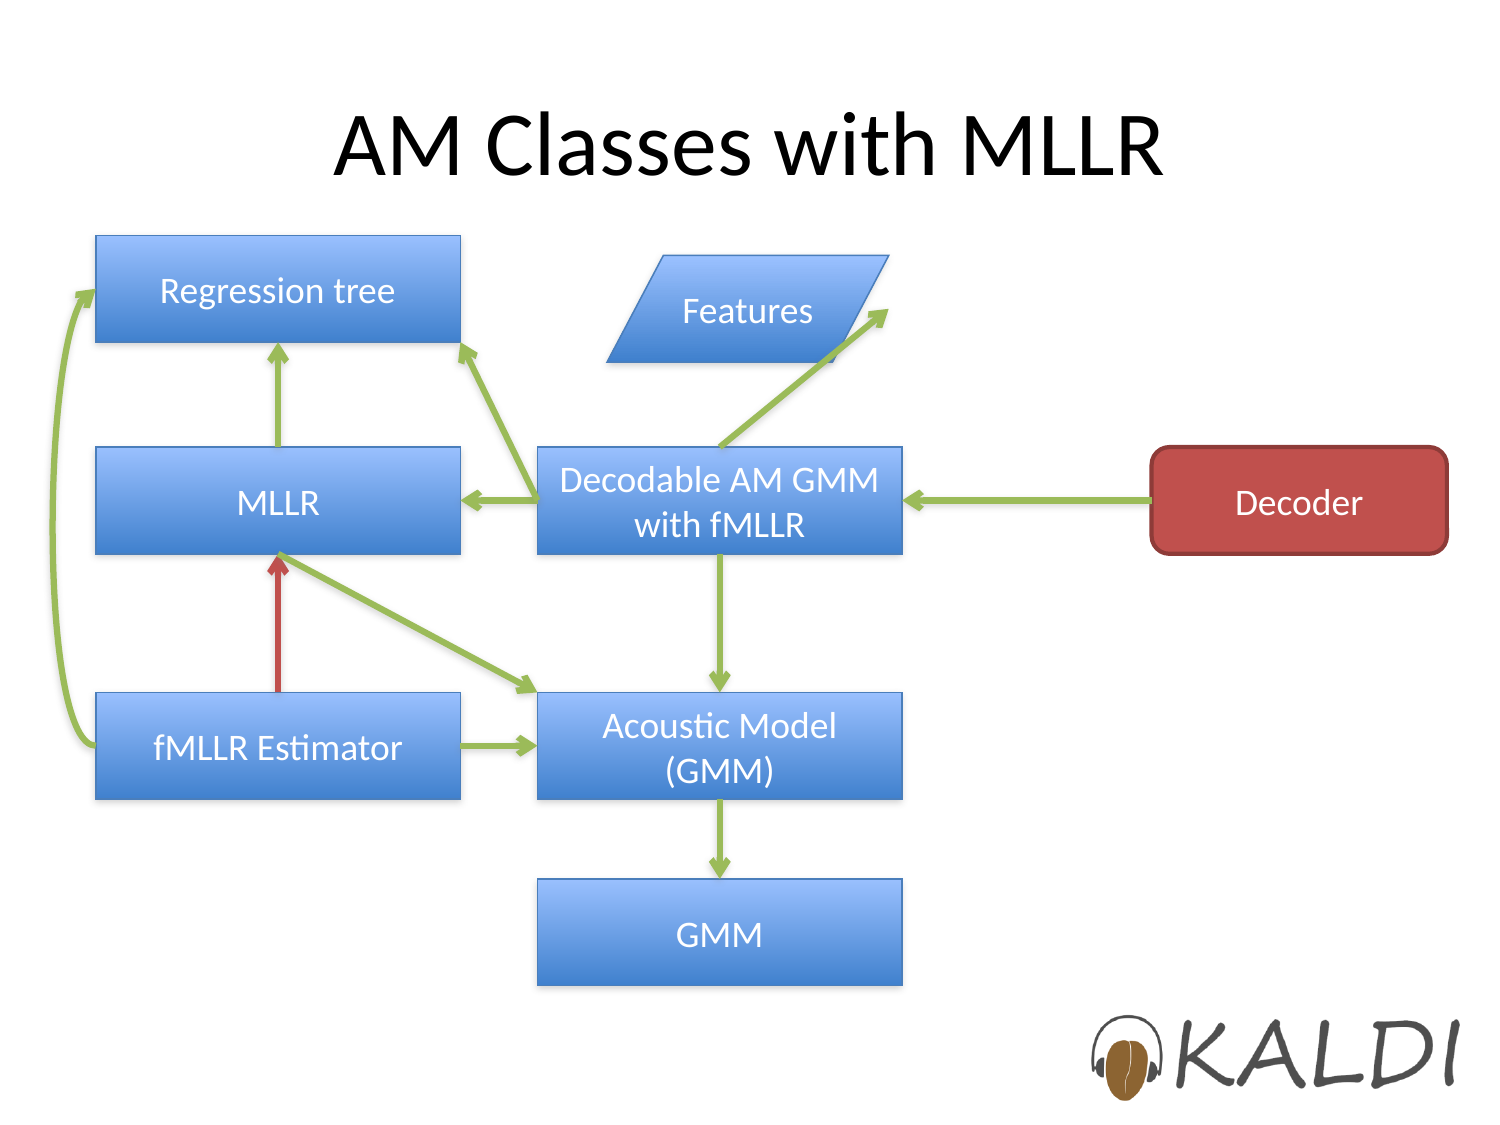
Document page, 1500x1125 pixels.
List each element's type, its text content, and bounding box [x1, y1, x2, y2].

text_box Regression tree [95, 235, 461, 343]
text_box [95, 288, 99, 747]
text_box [277, 553, 538, 693]
text_box MLLR [104, 447, 461, 554]
text_box fMLLR Estimator [95, 692, 461, 800]
text_box Decoder [1149, 444, 1450, 556]
text_box GMM [537, 878, 903, 986]
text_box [460, 341, 538, 501]
text_box Acoustic Model (GMM) [537, 692, 903, 800]
text_box Decodable AM GMM with fMLLR [537, 447, 903, 554]
picture [1088, 1012, 1478, 1107]
title AM Classes with MLLR [75, 45, 1425, 233]
text_box Features [607, 255, 889, 363]
